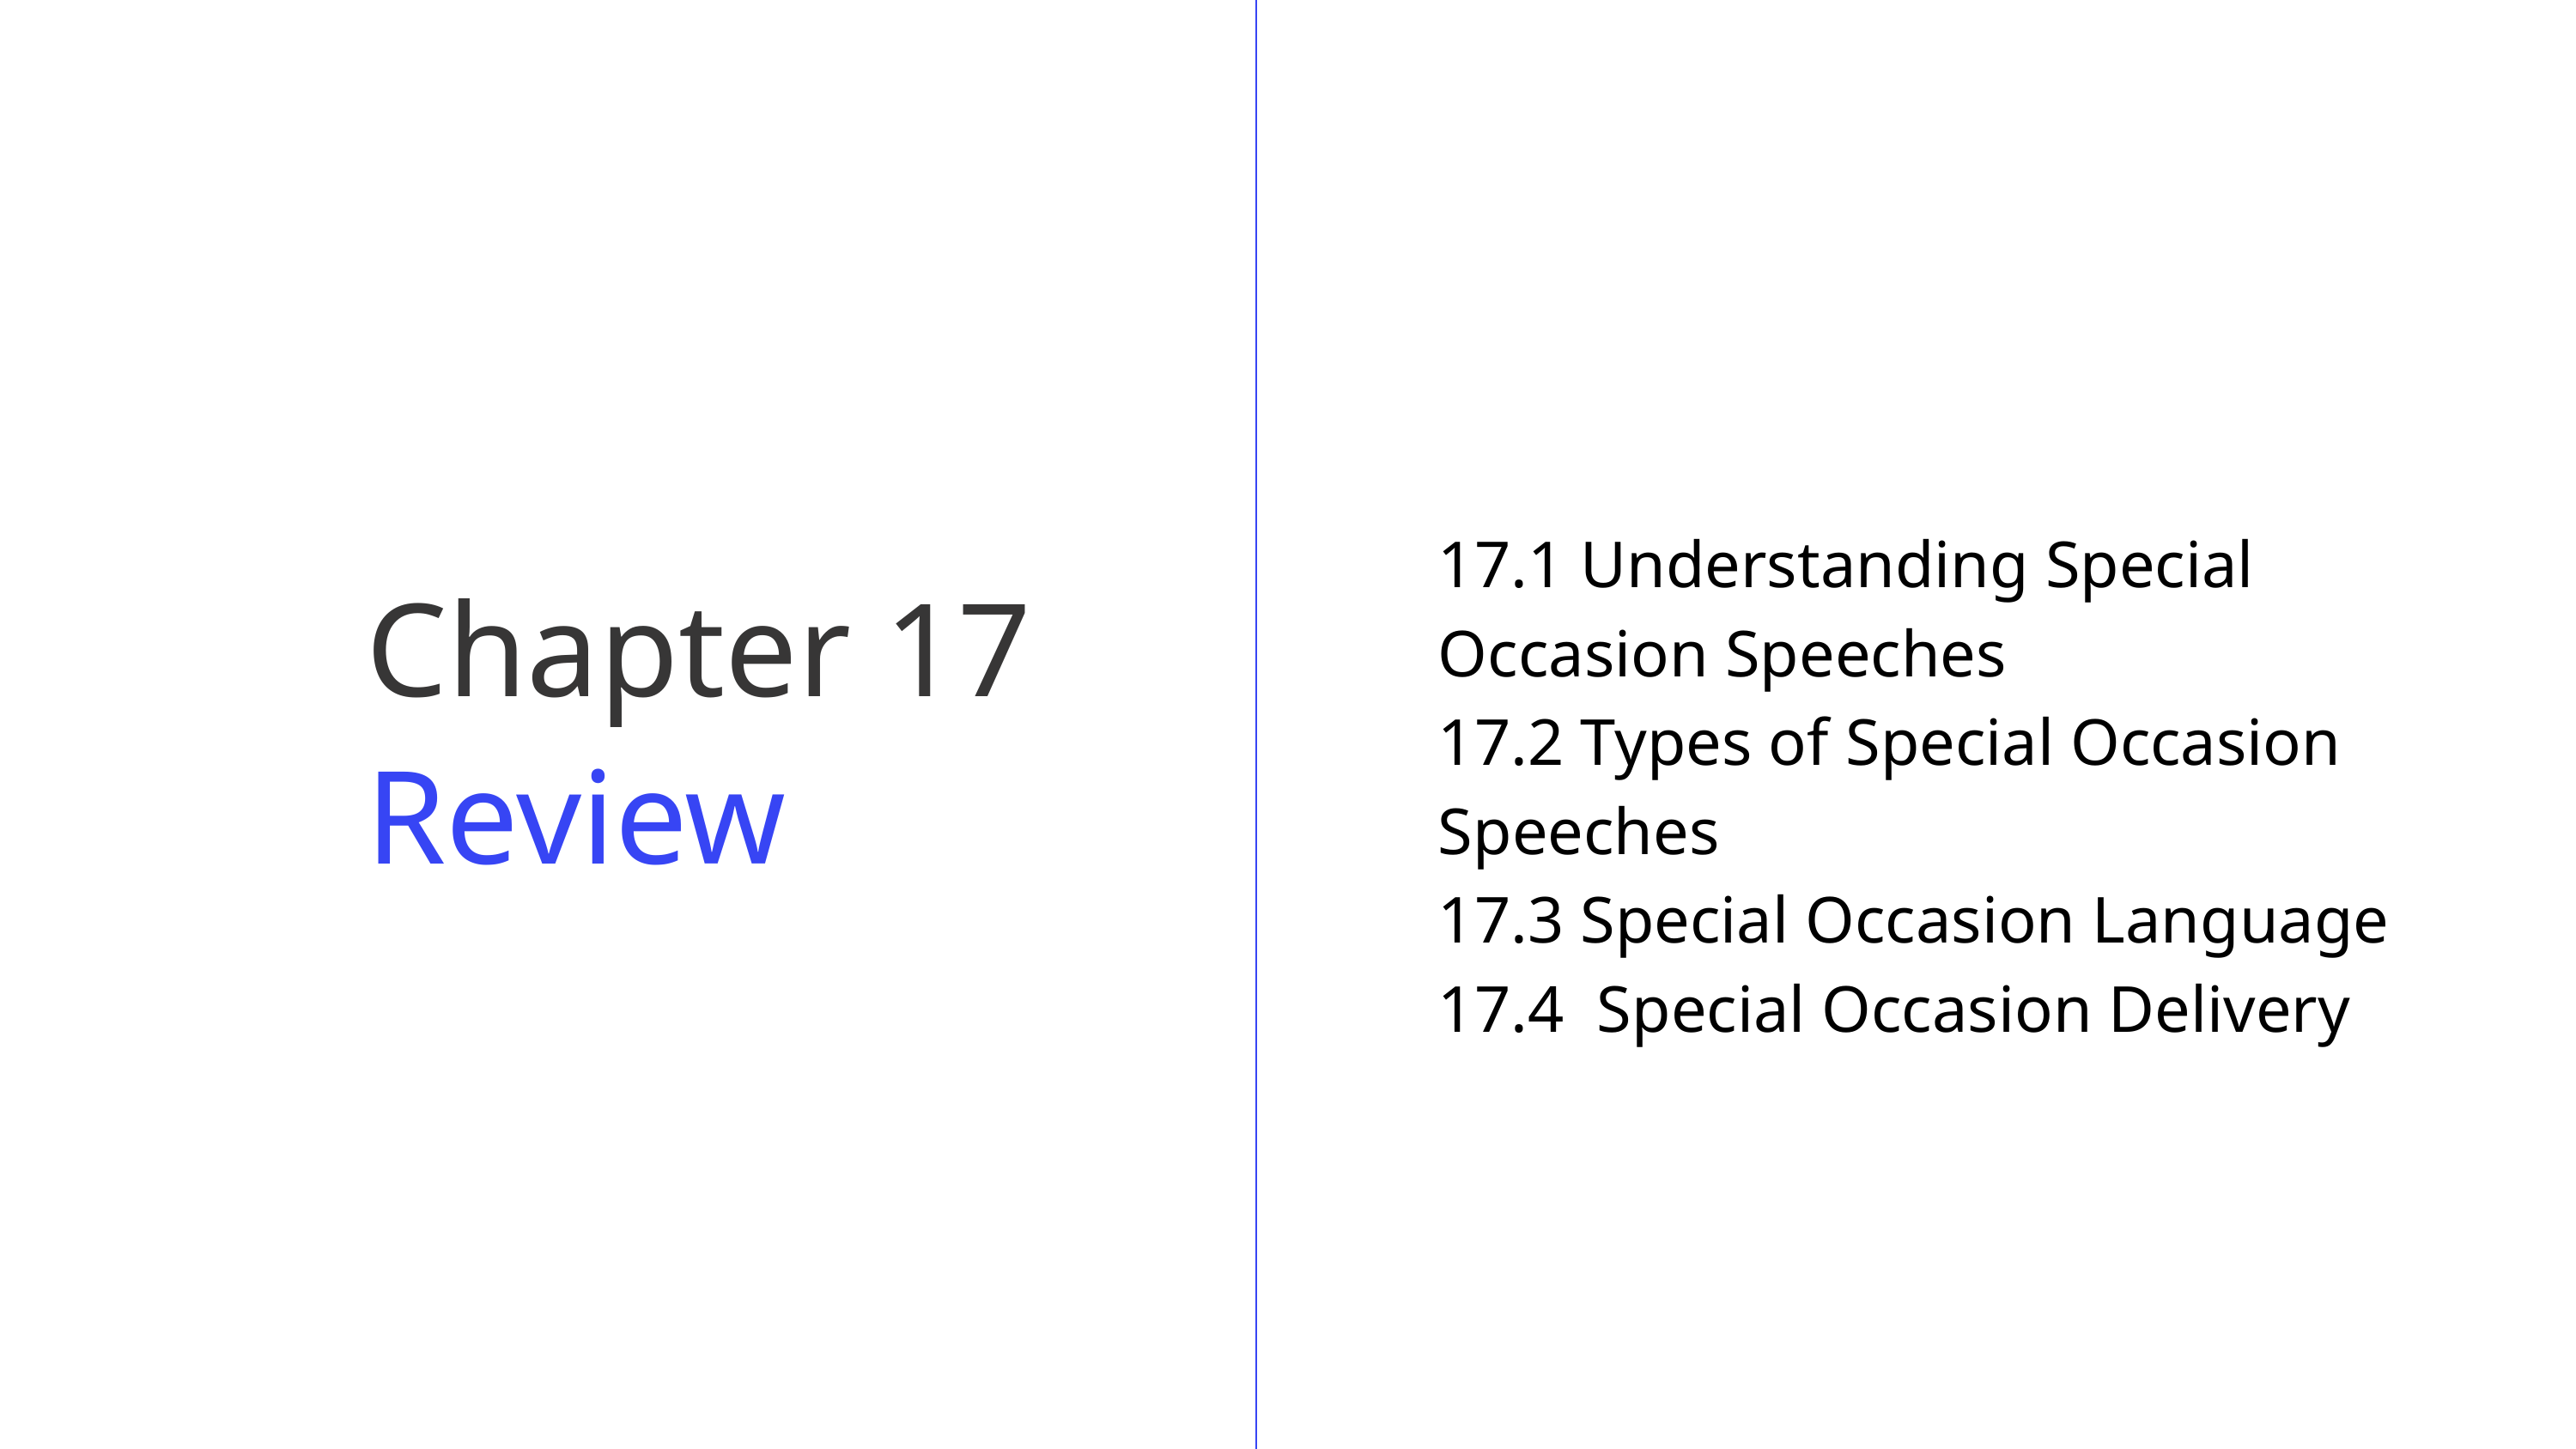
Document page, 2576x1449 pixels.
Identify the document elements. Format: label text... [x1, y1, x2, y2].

text_box 17.1 Understanding Special Occasion Speeches 17.2 Types of Special Occasion Speeches 17.3 Special Occasion Language 17.4 Special Occasion Delivery [1437, 511, 2441, 1134]
title Chapter 17 Review [366, 555, 1273, 890]
